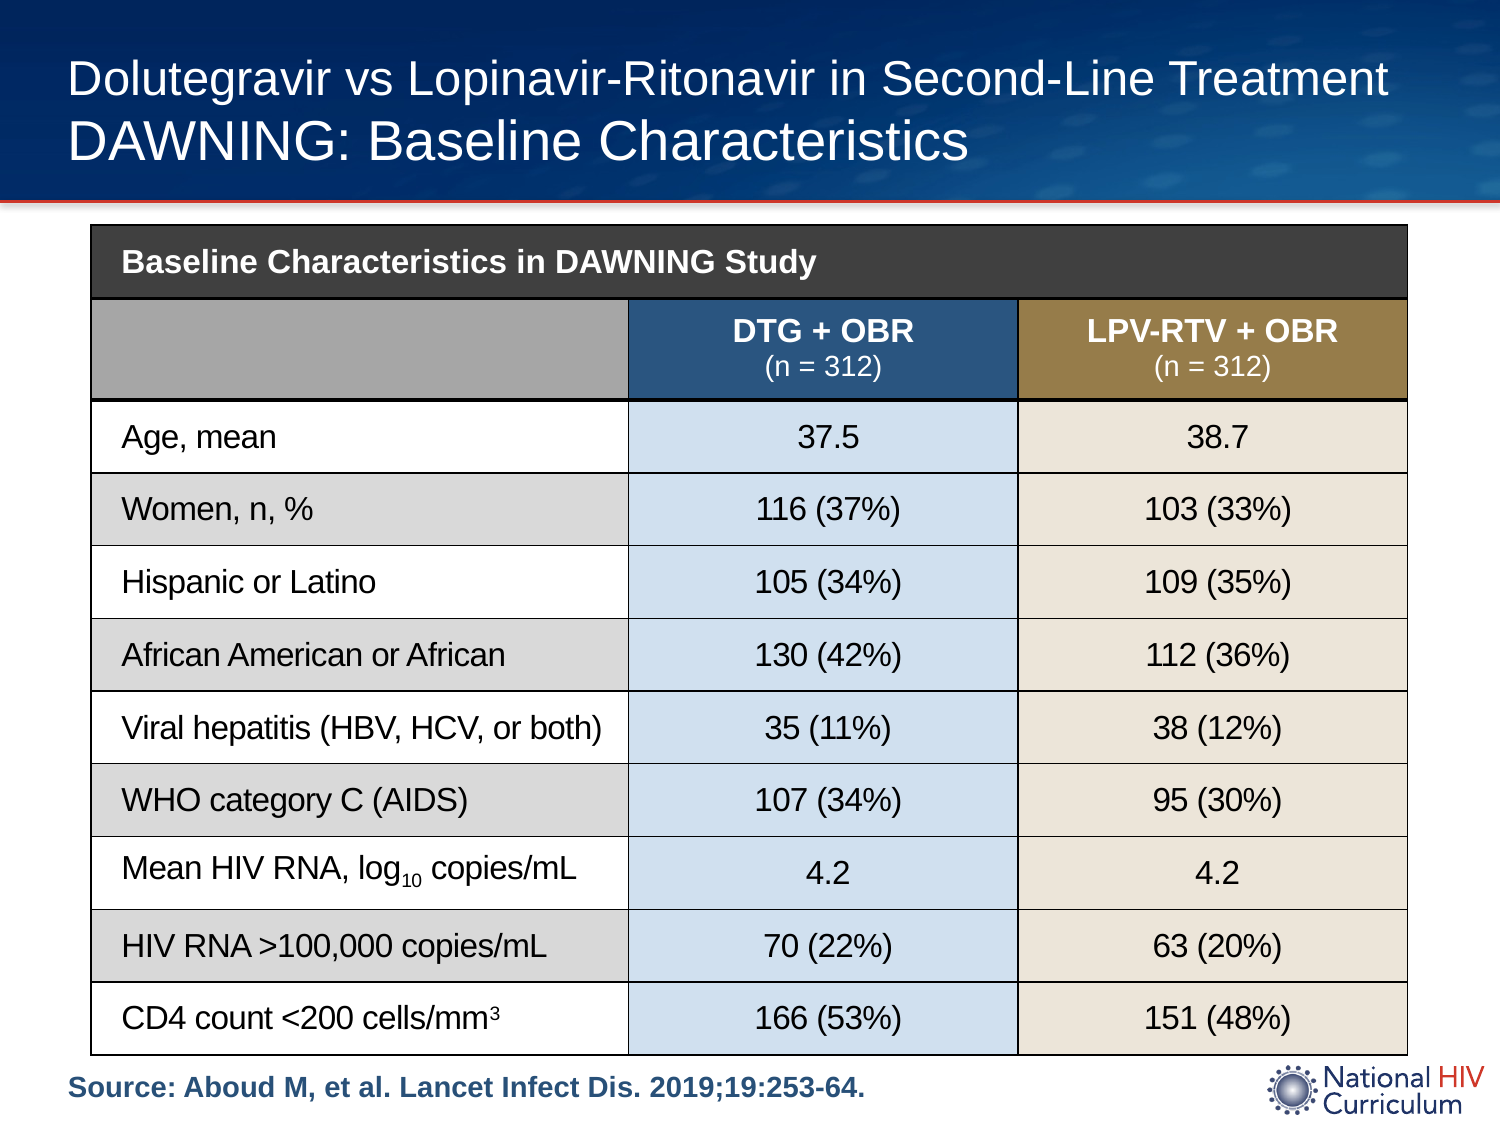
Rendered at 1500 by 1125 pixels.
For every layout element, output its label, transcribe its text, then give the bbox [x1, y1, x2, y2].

table_header Baseline Characteristics in DAWNING Study [92, 226, 1407, 297]
table_cell 107 (34%) [629, 764, 1017, 836]
picture [1267, 1065, 1318, 1115]
table_cell DTG + OBR (n = 312) [629, 300, 1017, 398]
table_cell 4.2 [1019, 837, 1407, 909]
table_cell 38.7 [1019, 402, 1407, 472]
picture [0, 0, 1500, 200]
table_cell 37.5 [629, 402, 1017, 472]
table_cell Women, n, % [92, 474, 628, 545]
table_cell 112 (36%) [1019, 619, 1407, 690]
table_cell 4.2 [629, 837, 1017, 909]
table_cell 166 (53%) [629, 983, 1017, 1054]
table_cell 151 (48%) [1019, 983, 1407, 1054]
table_cell 35 (11%) [629, 692, 1017, 763]
table_cell 116 (37%) [629, 474, 1017, 545]
table_cell 70 (22%) [629, 910, 1017, 981]
table_cell 63 (20%) [1019, 910, 1407, 981]
table_cell 105 (34%) [629, 546, 1017, 618]
table_cell WHO category C (AIDS) [92, 764, 628, 836]
table_cell Hispanic or Latino [92, 546, 628, 618]
table_cell LPV-RTV + OBR (n = 312) [1019, 300, 1407, 398]
table_cell Age, mean [92, 402, 628, 472]
table_cell 103 (33%) [1019, 474, 1407, 545]
table_cell 95 (30%) [1019, 764, 1407, 836]
table_cell 109 (35%) [1019, 546, 1407, 618]
table_cell CD4 count <200 cells/mm3 [92, 983, 628, 1054]
table_cell African American or African [92, 619, 628, 690]
list Source: Aboud M, et al. Lancet Infect Dis. 2019;19:253-64. [53, 1059, 1261, 1113]
title Dolutegravir vs Lopinavir-Ritonavir in Second-Line Treatment DAWNING: Baseline Characteristics [53, 19, 1447, 199]
table_cell 130 (42%) [629, 619, 1017, 690]
table_cell HIV RNA >100,000 copies/mL [92, 910, 628, 981]
table_cell [92, 300, 628, 398]
table_cell Viral hepatitis (HBV, HCV, or both) [92, 692, 628, 763]
table_cell 38 (12%) [1019, 692, 1407, 763]
table_cell Mean HIV RNA, log10 copies/mL [92, 837, 628, 909]
